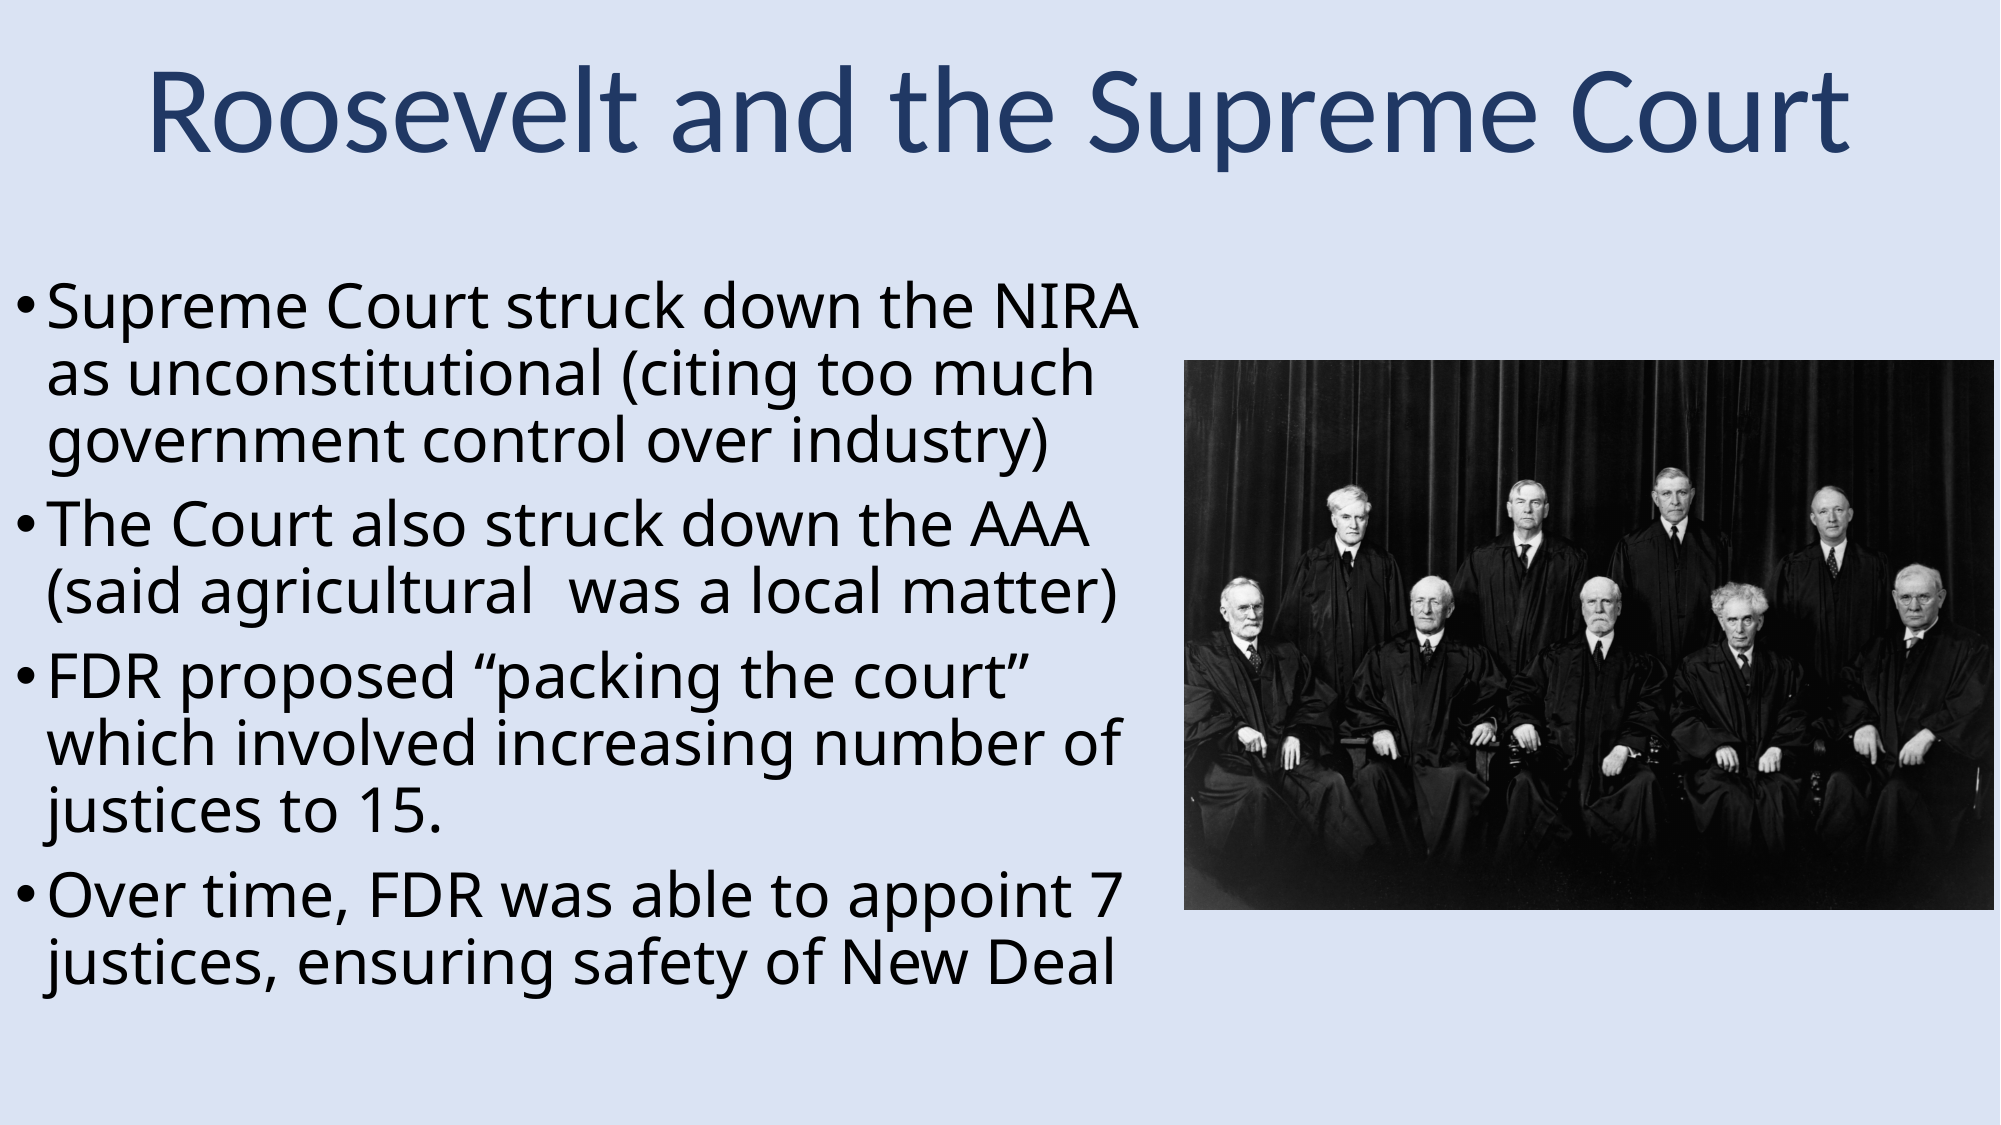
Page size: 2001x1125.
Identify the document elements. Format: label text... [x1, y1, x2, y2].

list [1184, 360, 1994, 910]
title Roosevelt and the Supreme Court [0, 3, 2000, 221]
list Supreme Court struck down the NIRA as unconstitutional (citing too much government control over industry) The Court also struck down the AAA (said agricultural was a local matter) FDR proposed “packing the court” which involved increasing number of justices to 15. Over time, FDR was able to appoint 7 justices, ensuring safety of New Deal [0, 266, 1202, 1125]
